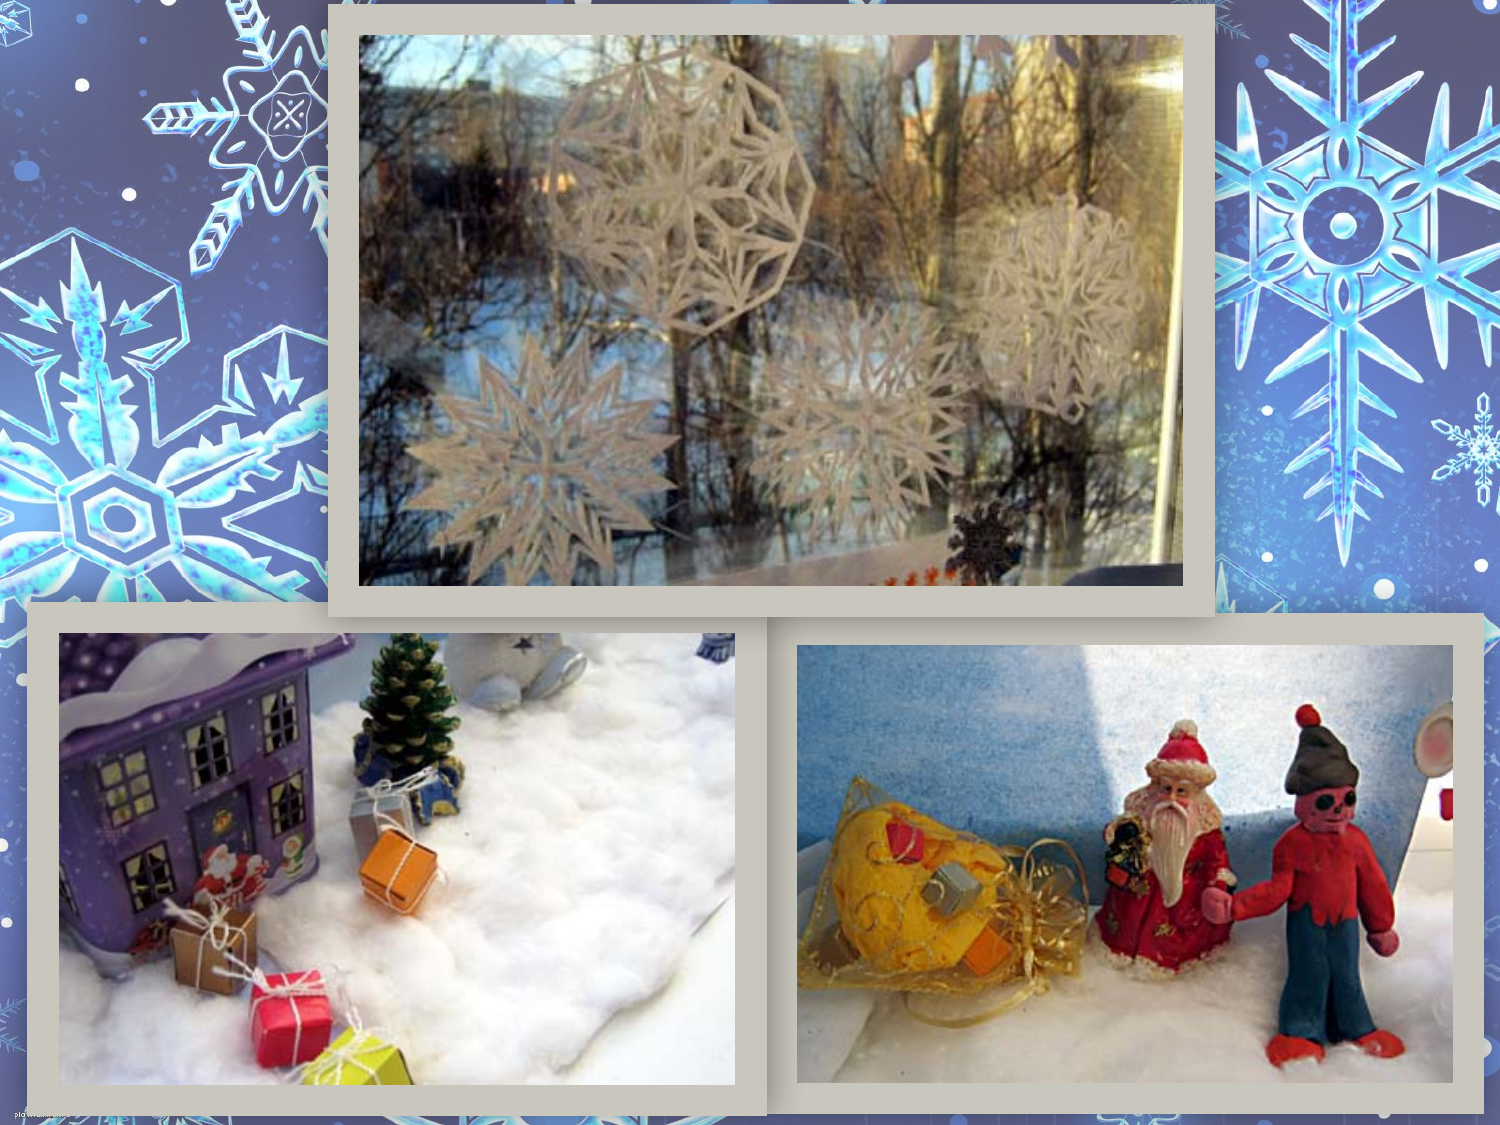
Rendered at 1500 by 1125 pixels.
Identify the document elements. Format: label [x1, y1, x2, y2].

picture [358, 34, 1184, 587]
picture [58, 632, 736, 1086]
picture [796, 644, 1454, 1084]
